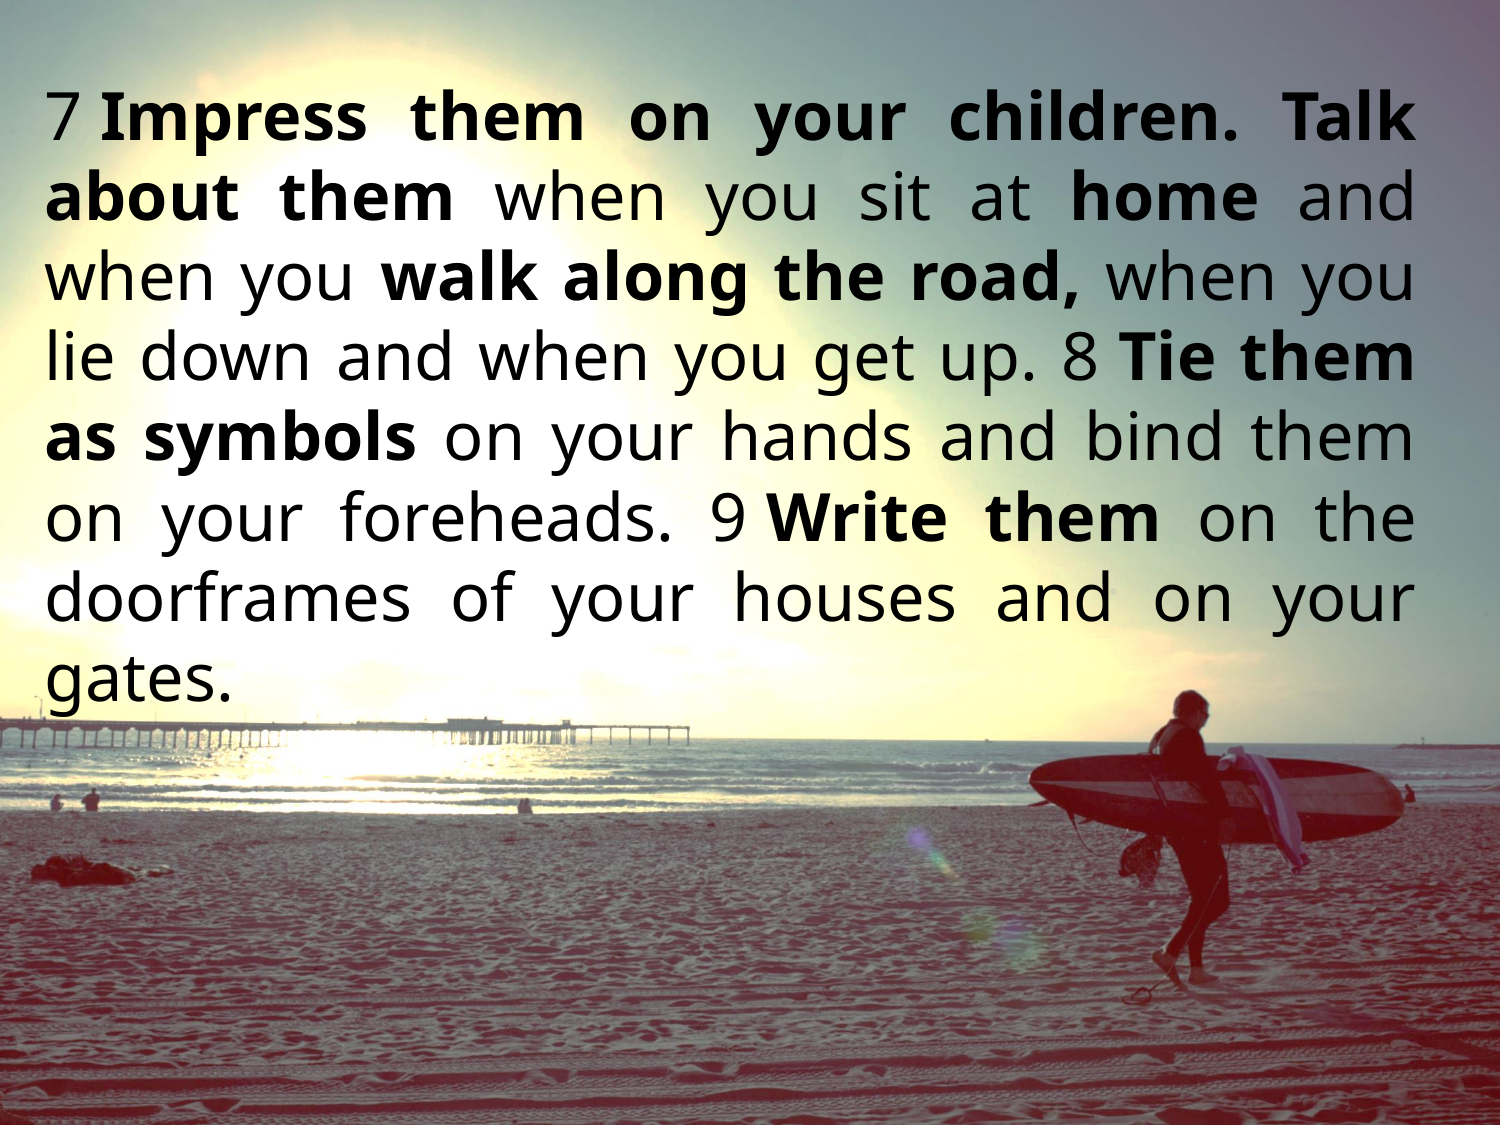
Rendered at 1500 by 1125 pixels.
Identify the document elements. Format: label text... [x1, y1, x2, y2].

subtitle 7 Impress them on your children. Talk about them when you sit at home and when you walk along the road, when you lie down and when you get up. 8 Tie them as symbols on your hands and bind them on your foreheads. 9 Write them on the doorframes of your houses and on your gates. [29, 66, 1433, 728]
picture [0, 0, 1500, 1125]
